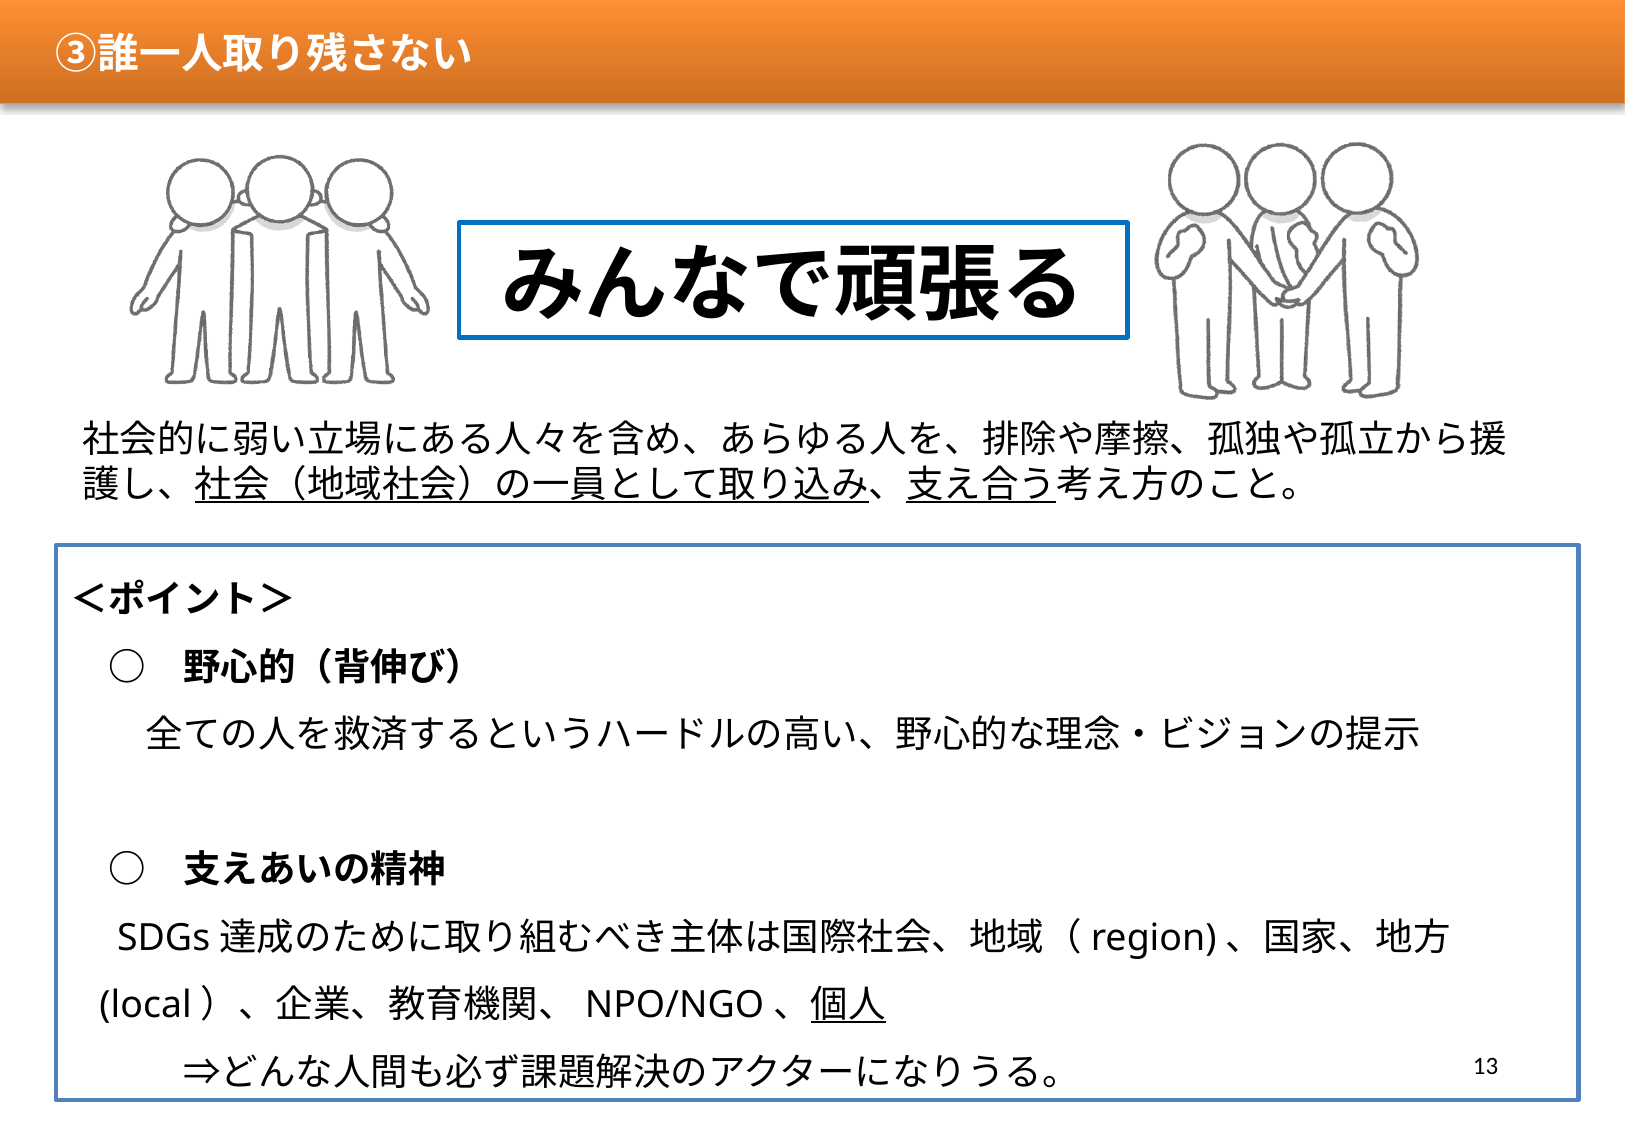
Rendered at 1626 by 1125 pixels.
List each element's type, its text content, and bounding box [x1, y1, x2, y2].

picture [1147, 131, 1425, 408]
picture [123, 139, 435, 408]
text_box ③誰一人取り残さない [0, 0, 1625, 104]
text_box みんなで頑張る [459, 222, 1128, 338]
text_box 12 [1147, 1042, 1514, 1103]
text_box ＜ポイント＞ ○ 野心的（背伸び） 全ての人を救済するというハードルの高い、野心的な理念・ビジョンの提示 ○ 支えあいの精神 SDGs達成のために取り組むべき主体は国際社会、地域（region)、国家、地方(local）、企業、教育機関、NPO/NGO、個人 ⇒どんな人間も必ず課題解決のアクターになりうる。 [54, 543, 1581, 1102]
text_box 社会的に弱い立場にある人々を含め、あらゆる人を、排除や摩擦、孤独や孤立から援護し、社会（地域社会）の一員として取り込み、支え合う考え方のこと。 [67, 407, 1557, 513]
